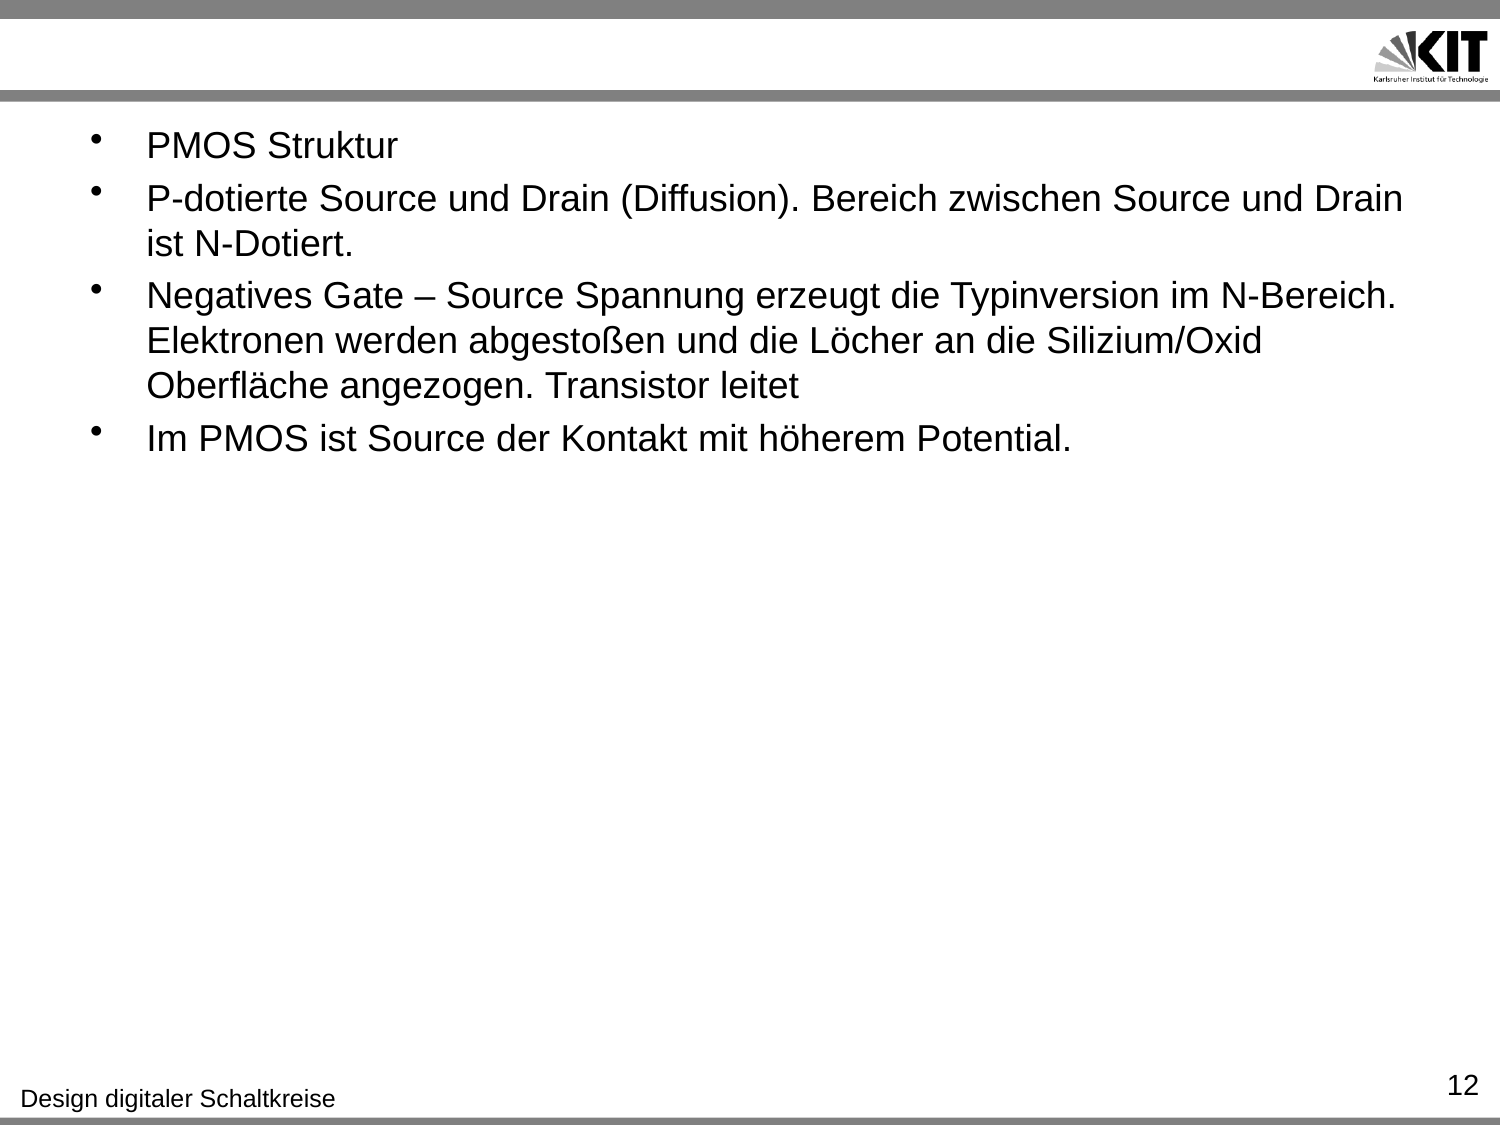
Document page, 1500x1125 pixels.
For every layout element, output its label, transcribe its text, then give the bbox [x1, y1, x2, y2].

list PMOS Struktur P-dotierte Source und Drain (Diffusion). Bereich zwischen Source und Drain ist N-Dotiert. Negatives Gate – Source Spannung erzeugt die Typinversion im N-Bereich. Elektronen werden abgestoßen und die Löcher an die Silizium/Oxid Oberfläche angezogen. Transistor leitet Im PMOS ist Source der Kontakt mit höherem Potential. [75, 113, 1425, 213]
picture [1374, 31, 1488, 83]
slide_number 12 [1364, 1058, 1495, 1094]
